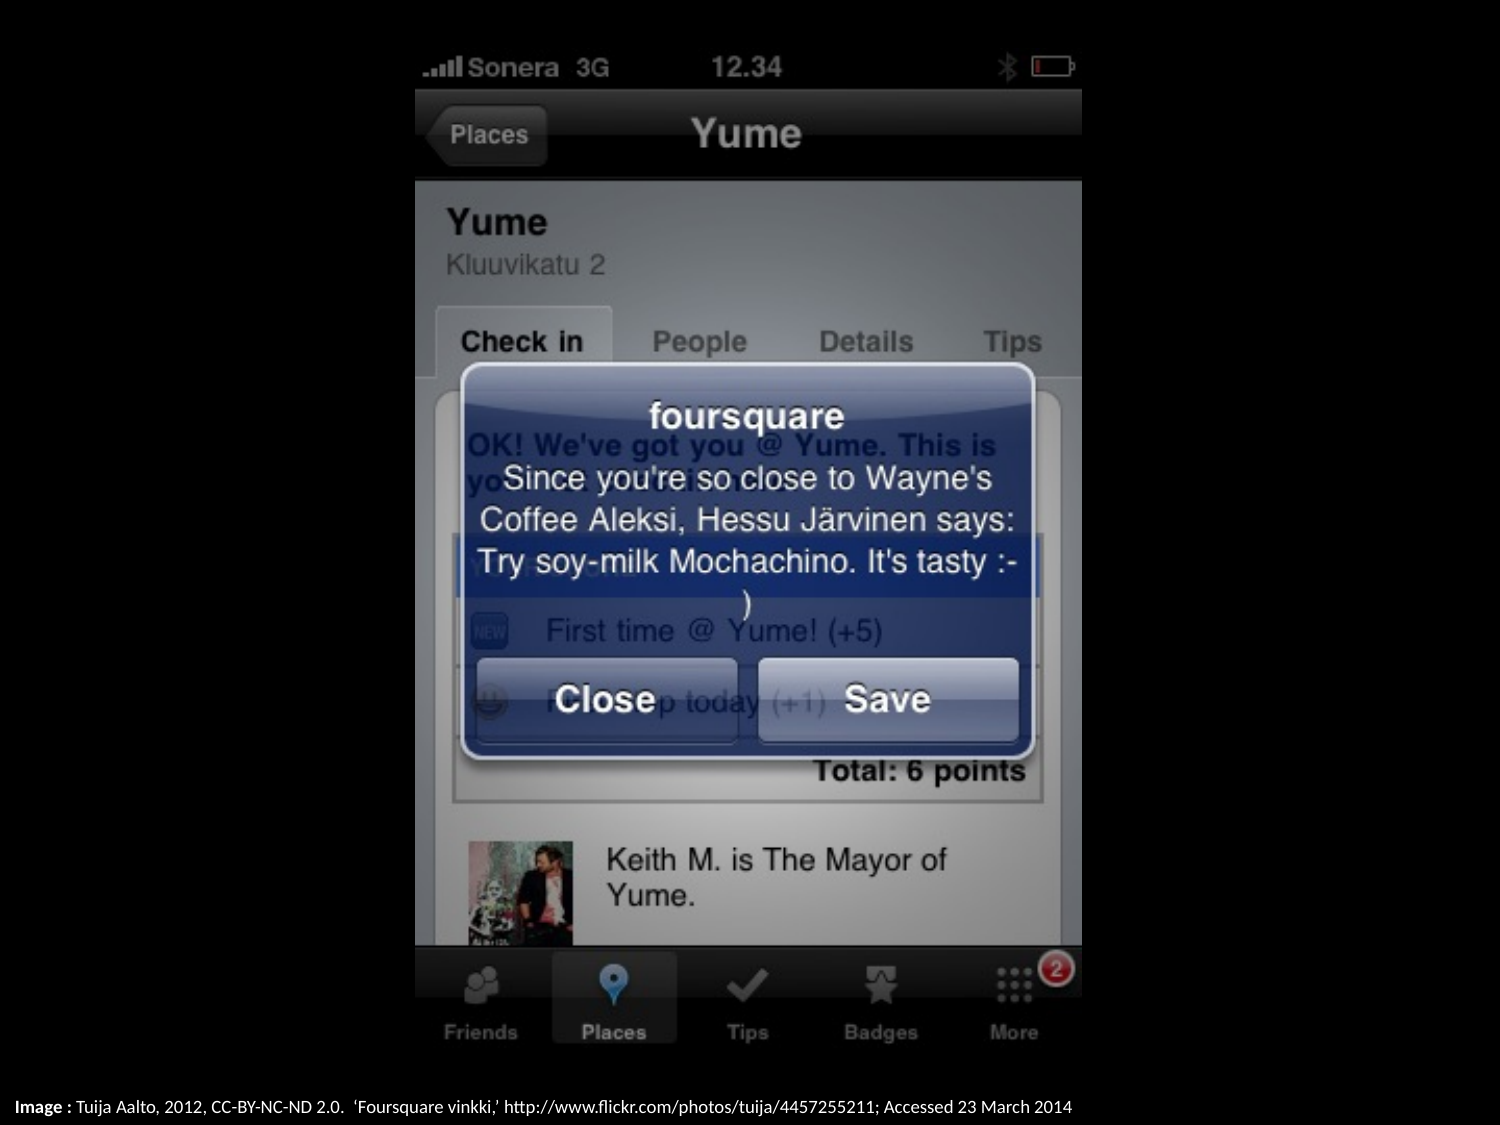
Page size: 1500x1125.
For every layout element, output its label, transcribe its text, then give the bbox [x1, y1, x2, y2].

picture [414, 47, 1082, 1049]
text_box Image : Tuija Aalto, 2012, CC-BY-NC-ND 2.0. ‘Foursquare vinkki,’ http://www.flickr.com/photos/tuija/4457255211; Accessed 23 March 2014 [0, 1087, 1500, 1125]
